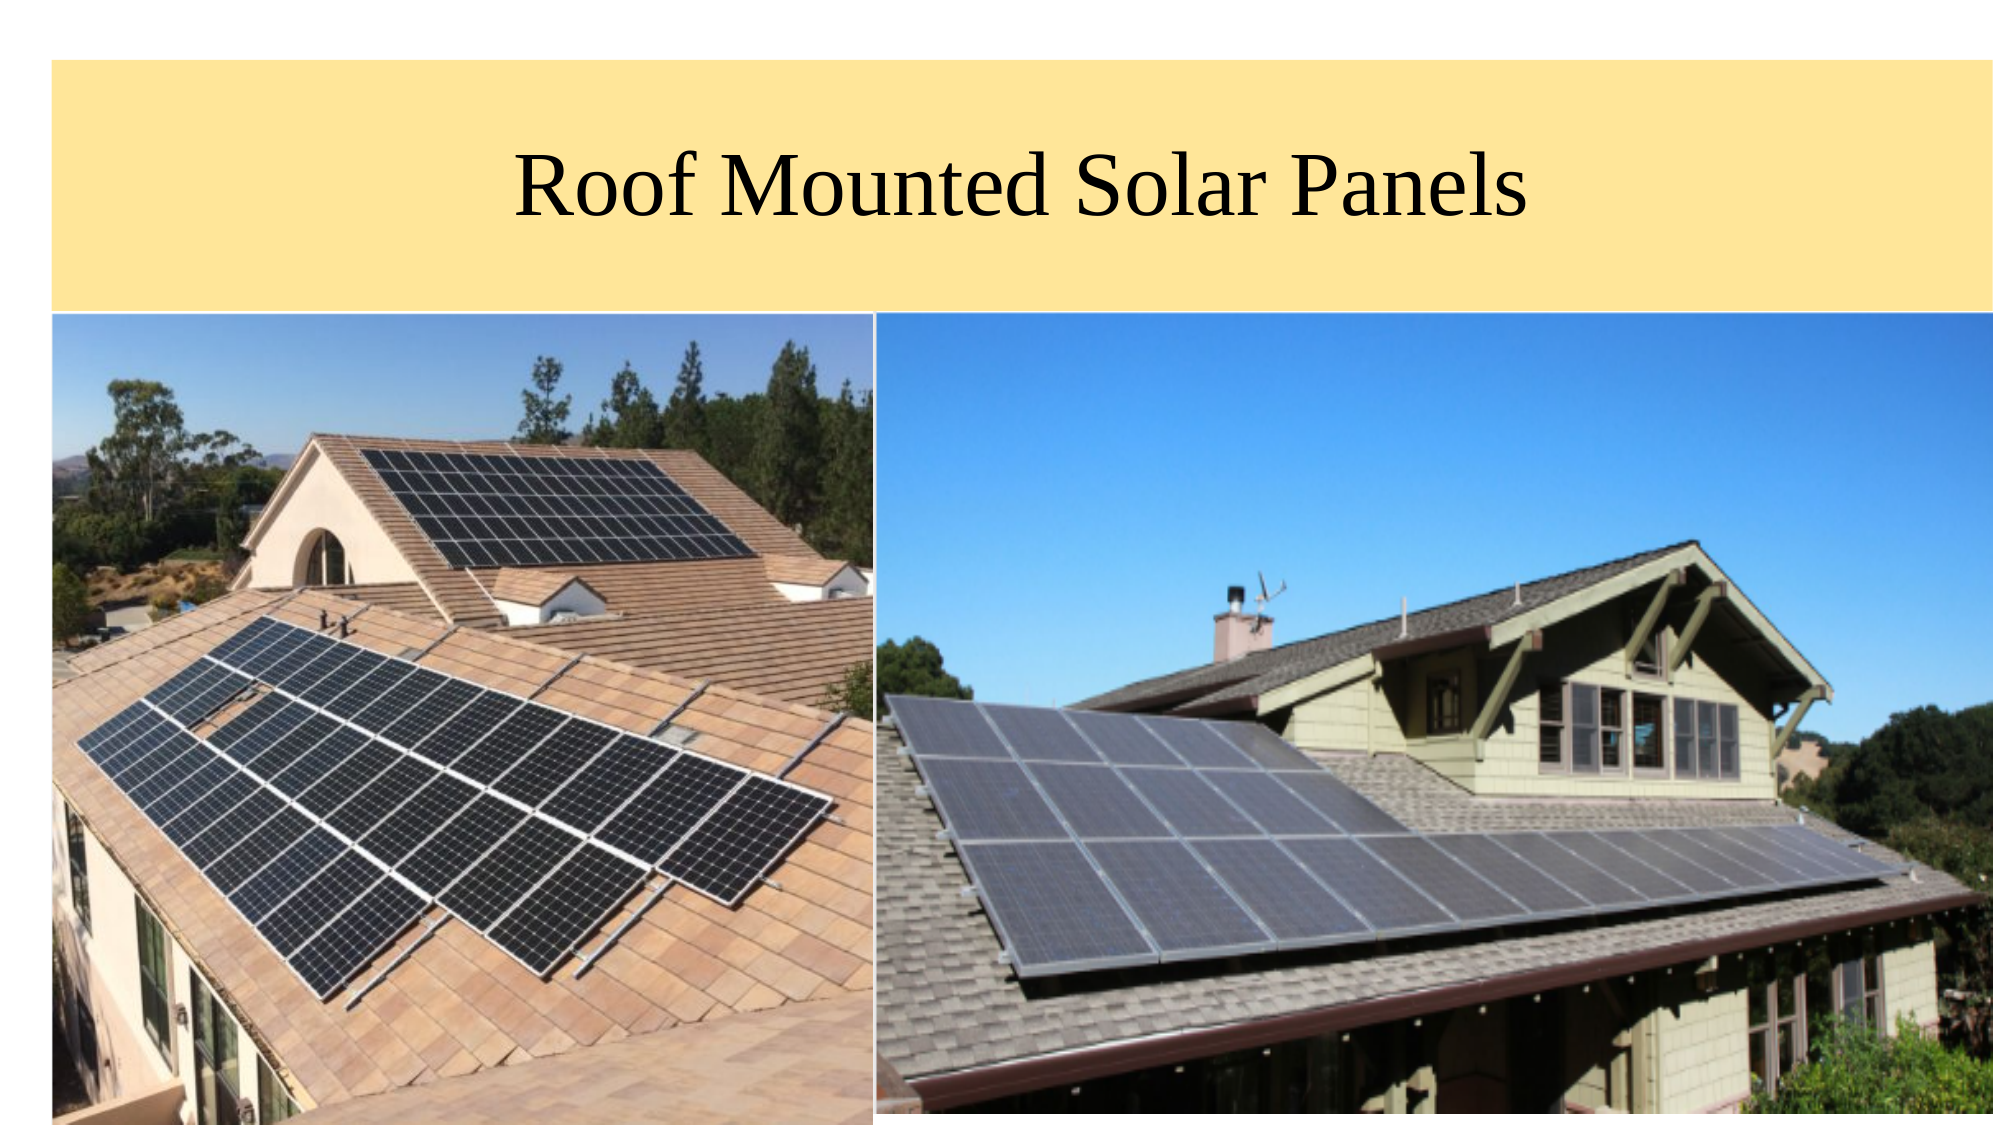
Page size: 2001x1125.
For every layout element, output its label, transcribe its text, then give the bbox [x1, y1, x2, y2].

picture [873, 311, 1993, 1114]
title Roof Mounted Solar Panels [51, 59, 1993, 311]
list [51, 311, 873, 1125]
